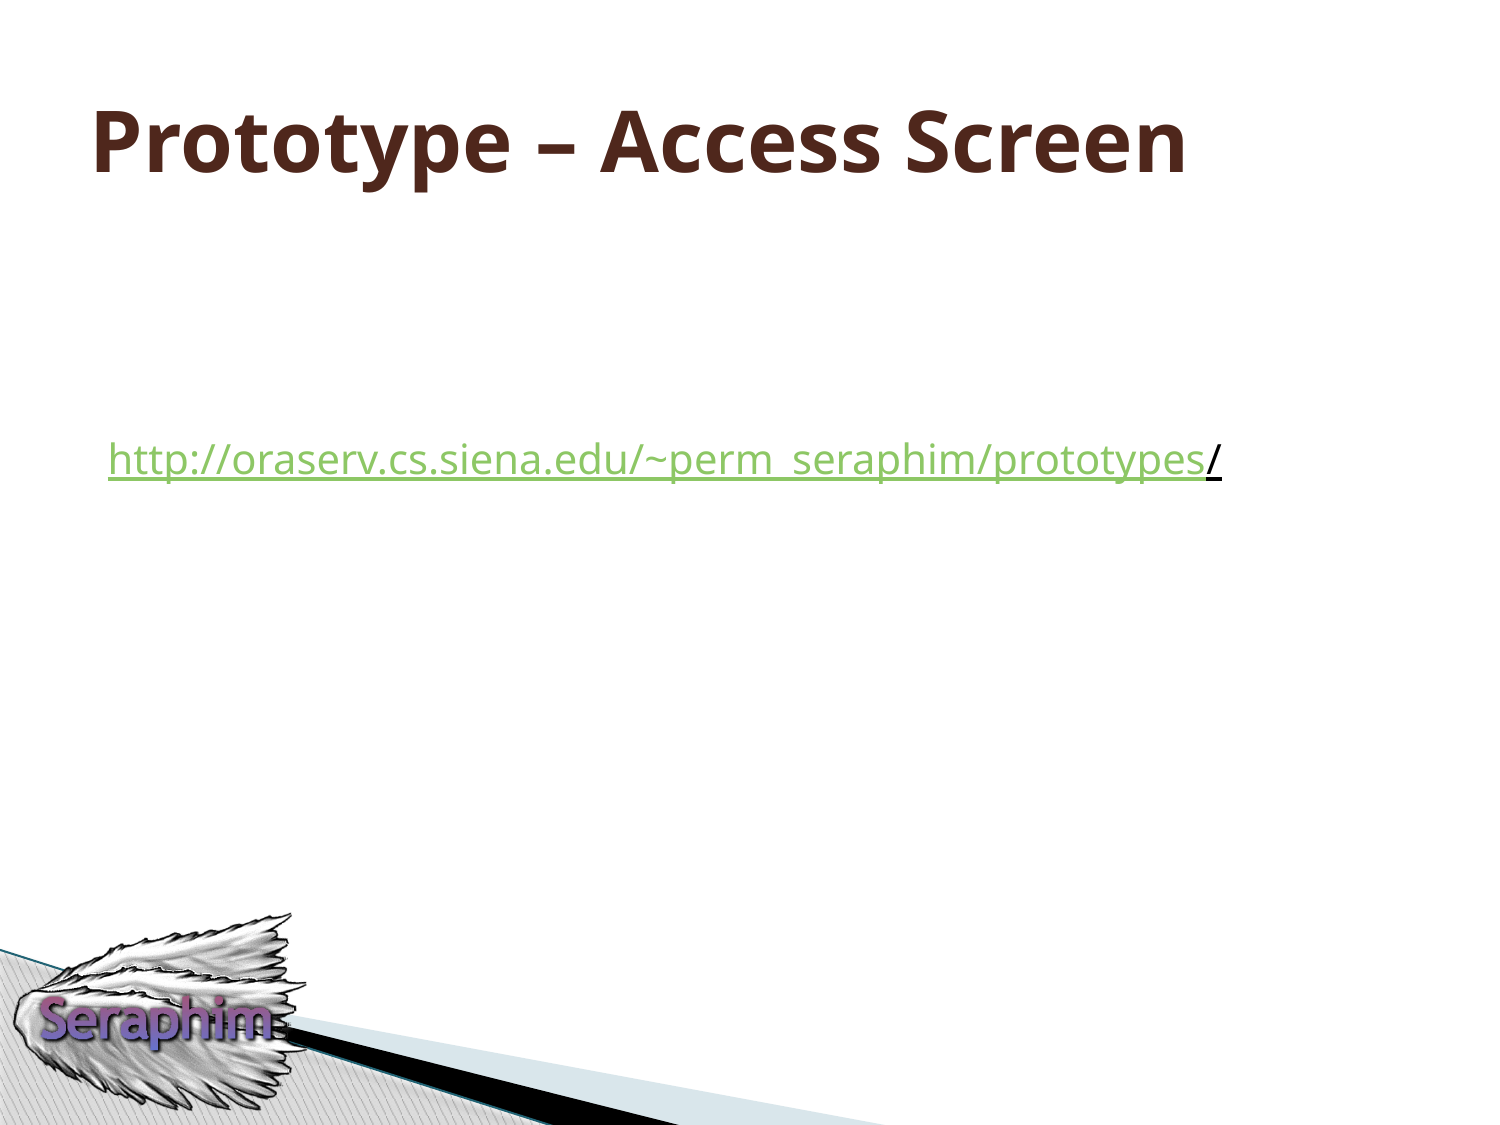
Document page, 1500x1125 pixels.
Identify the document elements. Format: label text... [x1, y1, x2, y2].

list http://oraserv.cs.siena.edu/~perm_seraphim/prototypes/ [75, 425, 1500, 986]
picture [12, 912, 310, 1112]
title Prototype – Access Screen [75, 45, 1425, 233]
